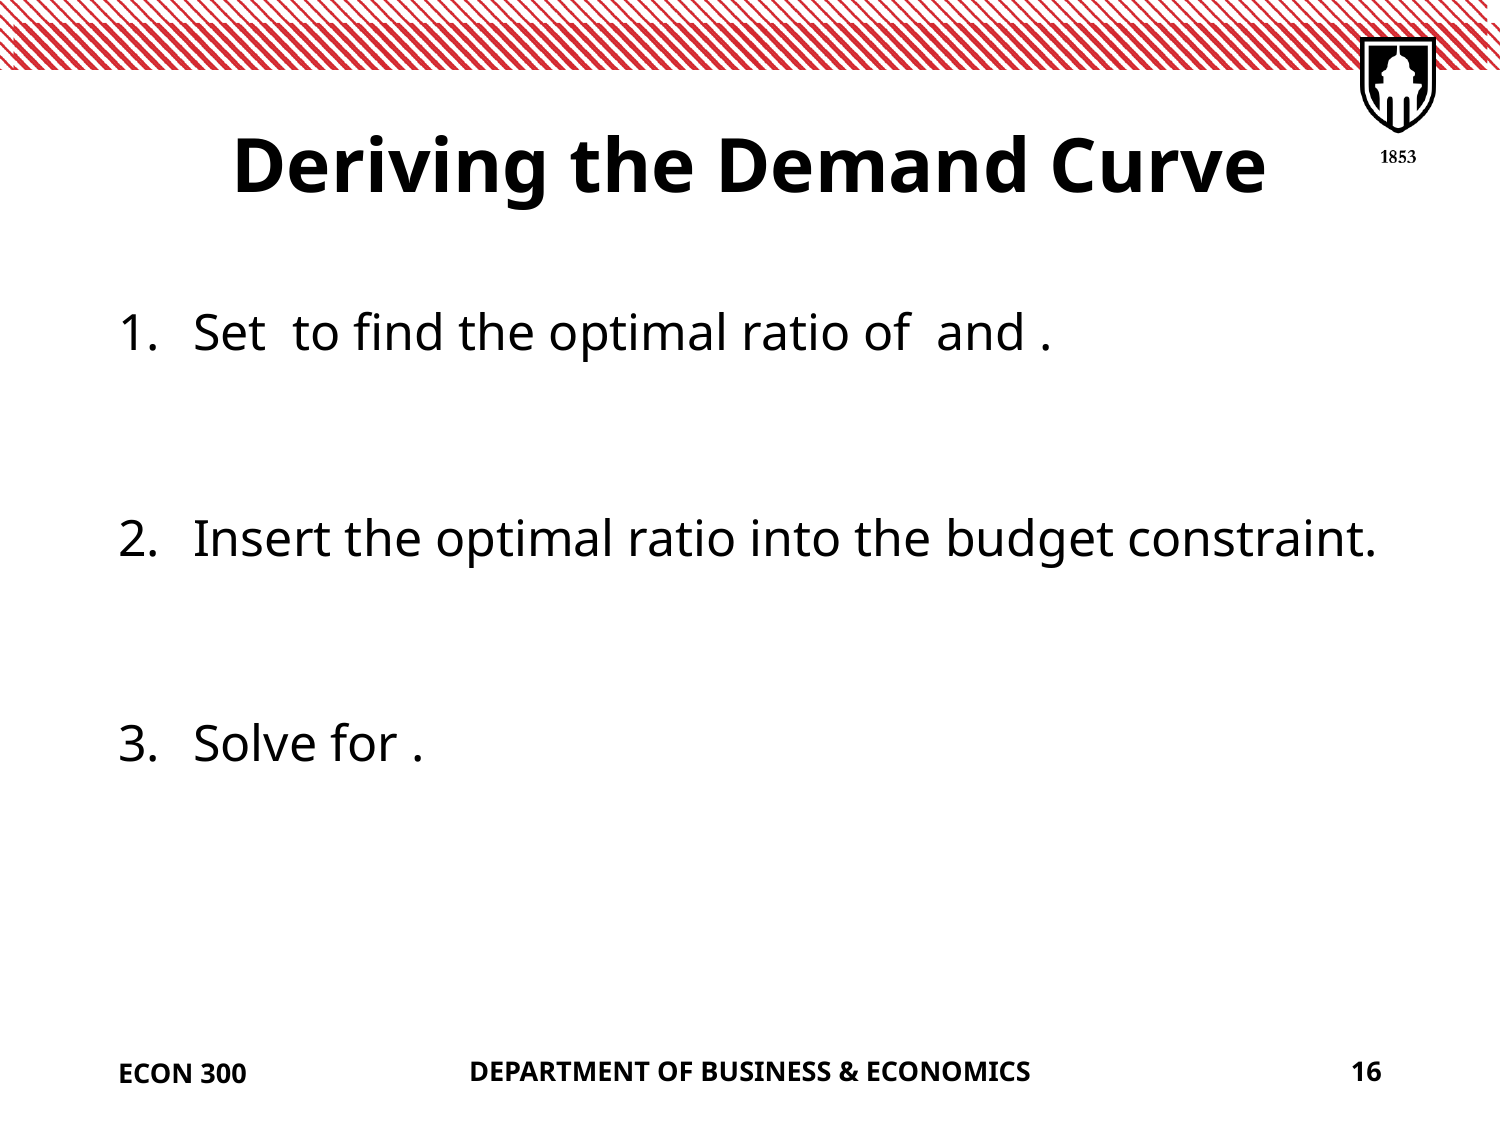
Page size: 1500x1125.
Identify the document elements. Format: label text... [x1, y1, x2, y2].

picture [0, 0, 1500, 163]
slide_number ECON 300 [103, 1042, 277, 1103]
footer DEPARTMENT OF BUSINESS & ECONOMICS [277, 1042, 1059, 1103]
slide_number 16 [1059, 1042, 1397, 1103]
title Deriving the Demand Curve [103, 59, 1397, 278]
